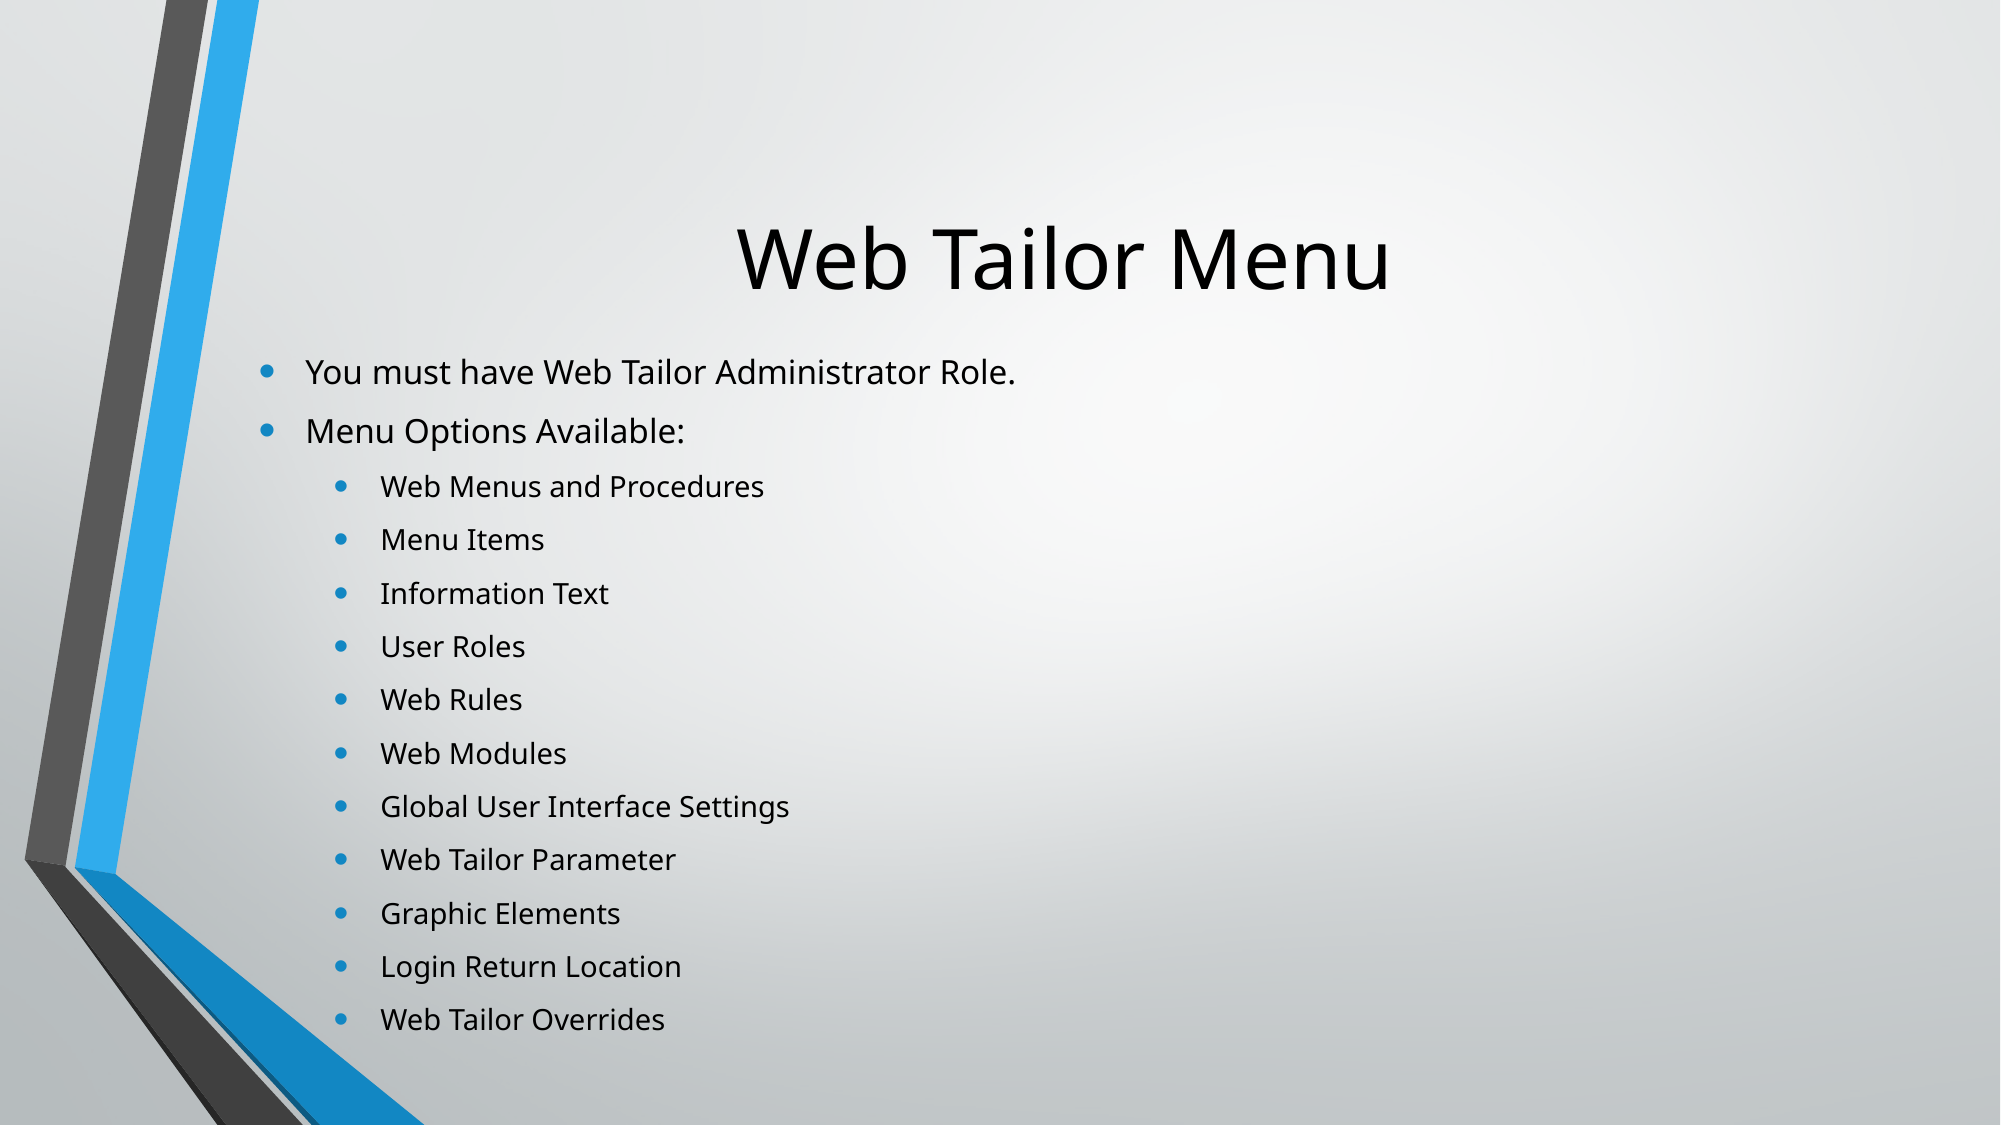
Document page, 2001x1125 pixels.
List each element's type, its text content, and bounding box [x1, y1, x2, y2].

list You must have Web Tailor Administrator Role. Menu Options Available: Web Menus and Procedures Menu Items Information Text User Roles Web Rules Web Modules Global User Interface Settings Web Tailor Parameter Graphic Elements Login Return Location Web Tailor Overrides [243, 437, 1887, 950]
title Web Tailor Menu [243, 112, 1887, 400]
